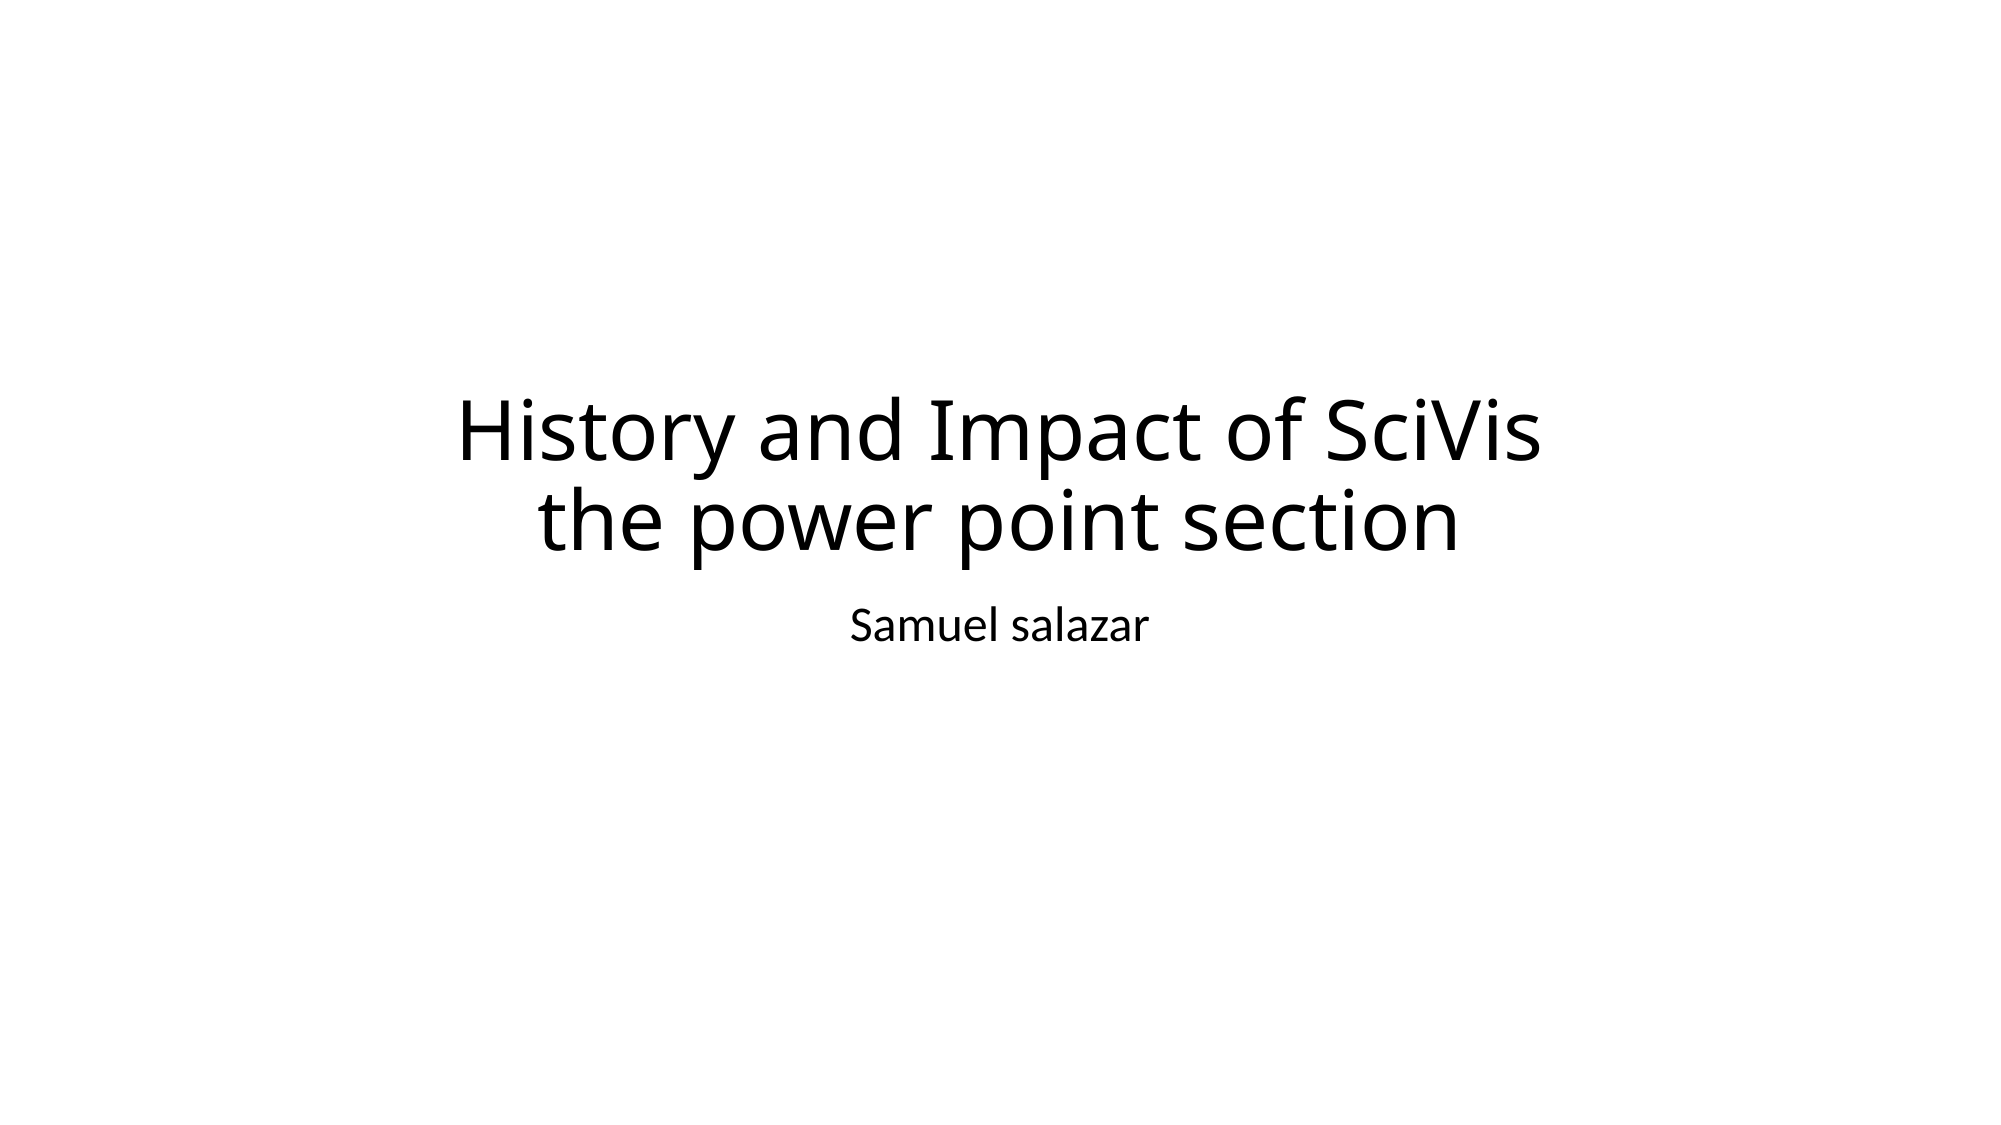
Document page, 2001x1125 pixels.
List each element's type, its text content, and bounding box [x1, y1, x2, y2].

title History and Impact of SciVis the power point section [249, 184, 1750, 576]
subtitle Samuel salazar [249, 590, 1750, 863]
